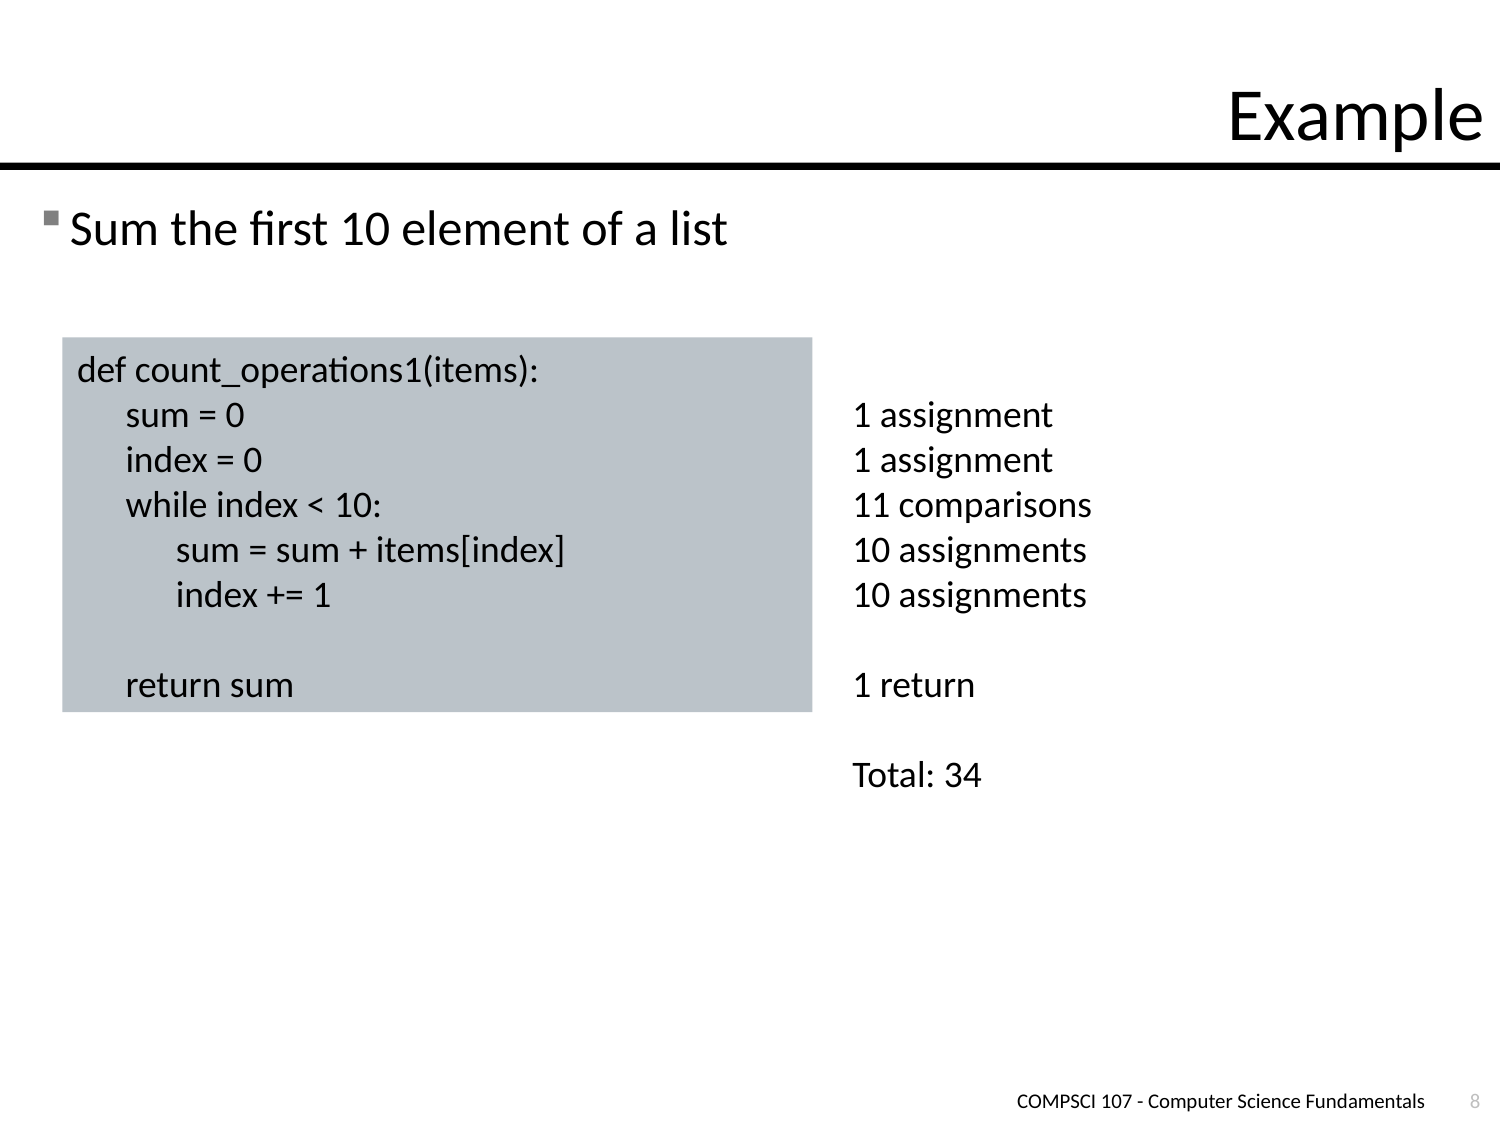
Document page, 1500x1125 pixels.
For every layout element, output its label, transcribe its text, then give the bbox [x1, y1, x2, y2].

title Example [0, 0, 1500, 163]
text_box def count_operations1(items): sum = 0 index = 0 while index < 10: sum = sum + items[index] index += 1 return sum [62, 337, 813, 713]
list Sum the first 10 element of a list [24, 187, 1475, 1075]
text_box 1 assignment 1 assignment 11 comparisons 10 assignments 10 assignments 1 return Total: 34 [837, 337, 1138, 803]
footer COMPSCI 107 - Computer Science Fundamentals [725, 1087, 1425, 1113]
slide_number 8 [1437, 1087, 1500, 1113]
